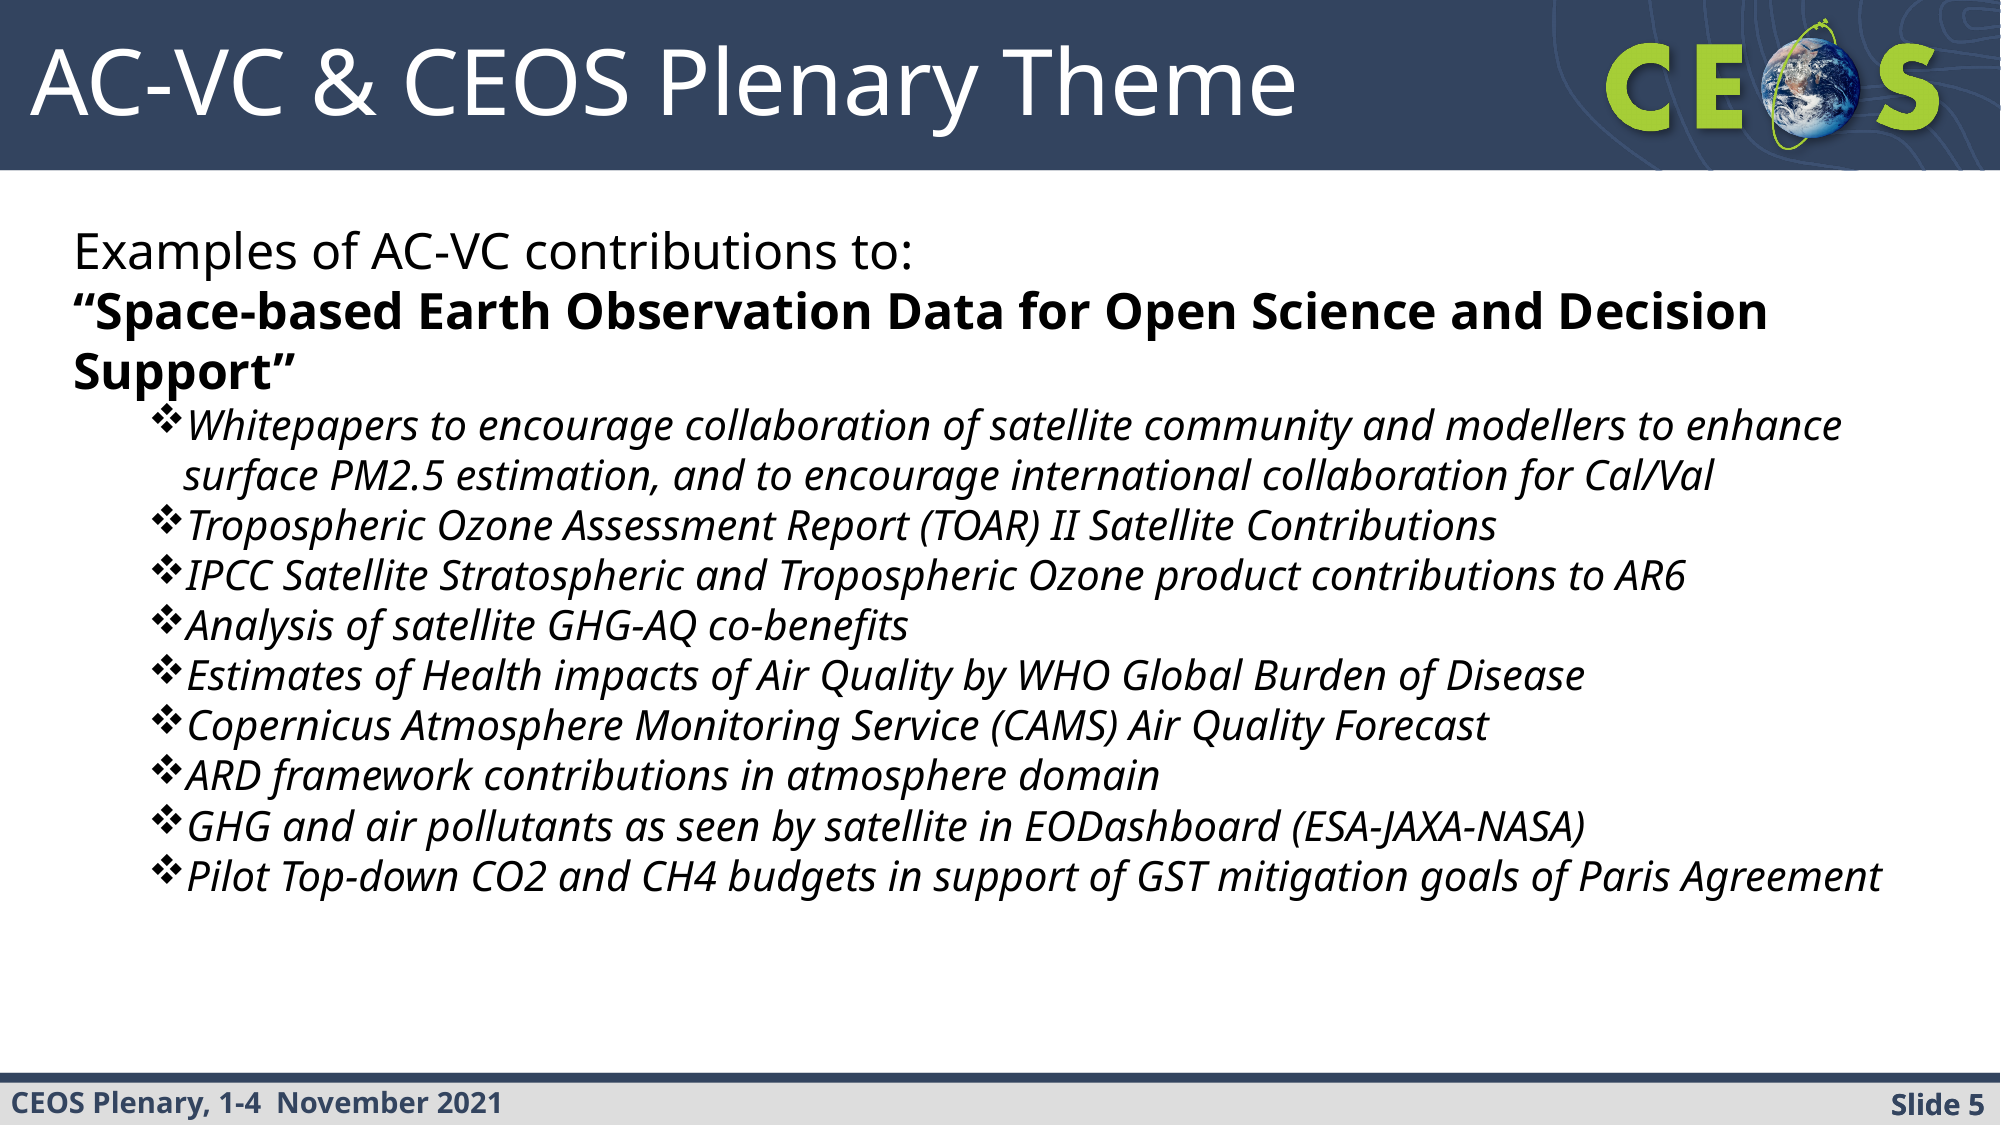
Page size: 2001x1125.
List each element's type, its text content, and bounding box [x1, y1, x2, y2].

text_box Slide 5 [1683, 1078, 2000, 1125]
text_box Examples of AC-VC contributions to: “Space-based Earth Observation Data for Open Science and Decision Support” Whitepapers to encourage collaboration of satellite community and modellers to enhance surface PM2.5 estimation, and to encourage international collaboration for Cal/Val Tropospheric Ozone Assessment Report (TOAR) II Satellite Contributions IPCC Satellite Stratospheric and Tropospheric Ozone product contributions to AR6 Analysis of satellite GHG-AQ co-benefits Estimates of Health impacts of Air Quality by WHO Global Burden of Disease Copernicus Atmosphere Monitoring Service (CAMS) Air Quality Forecast ARD framework contributions in atmosphere domain GHG and air pollutants as seen by satellite in EODashboard (ESA-JAXA-NASA) Pilot Top-down CO2 and CH4 budgets in support of GST mitigation goals of Paris Agreement [58, 211, 1980, 907]
text_box AC-VC & CEOS Plenary Theme [15, 16, 1438, 142]
picture [1606, 18, 1939, 150]
